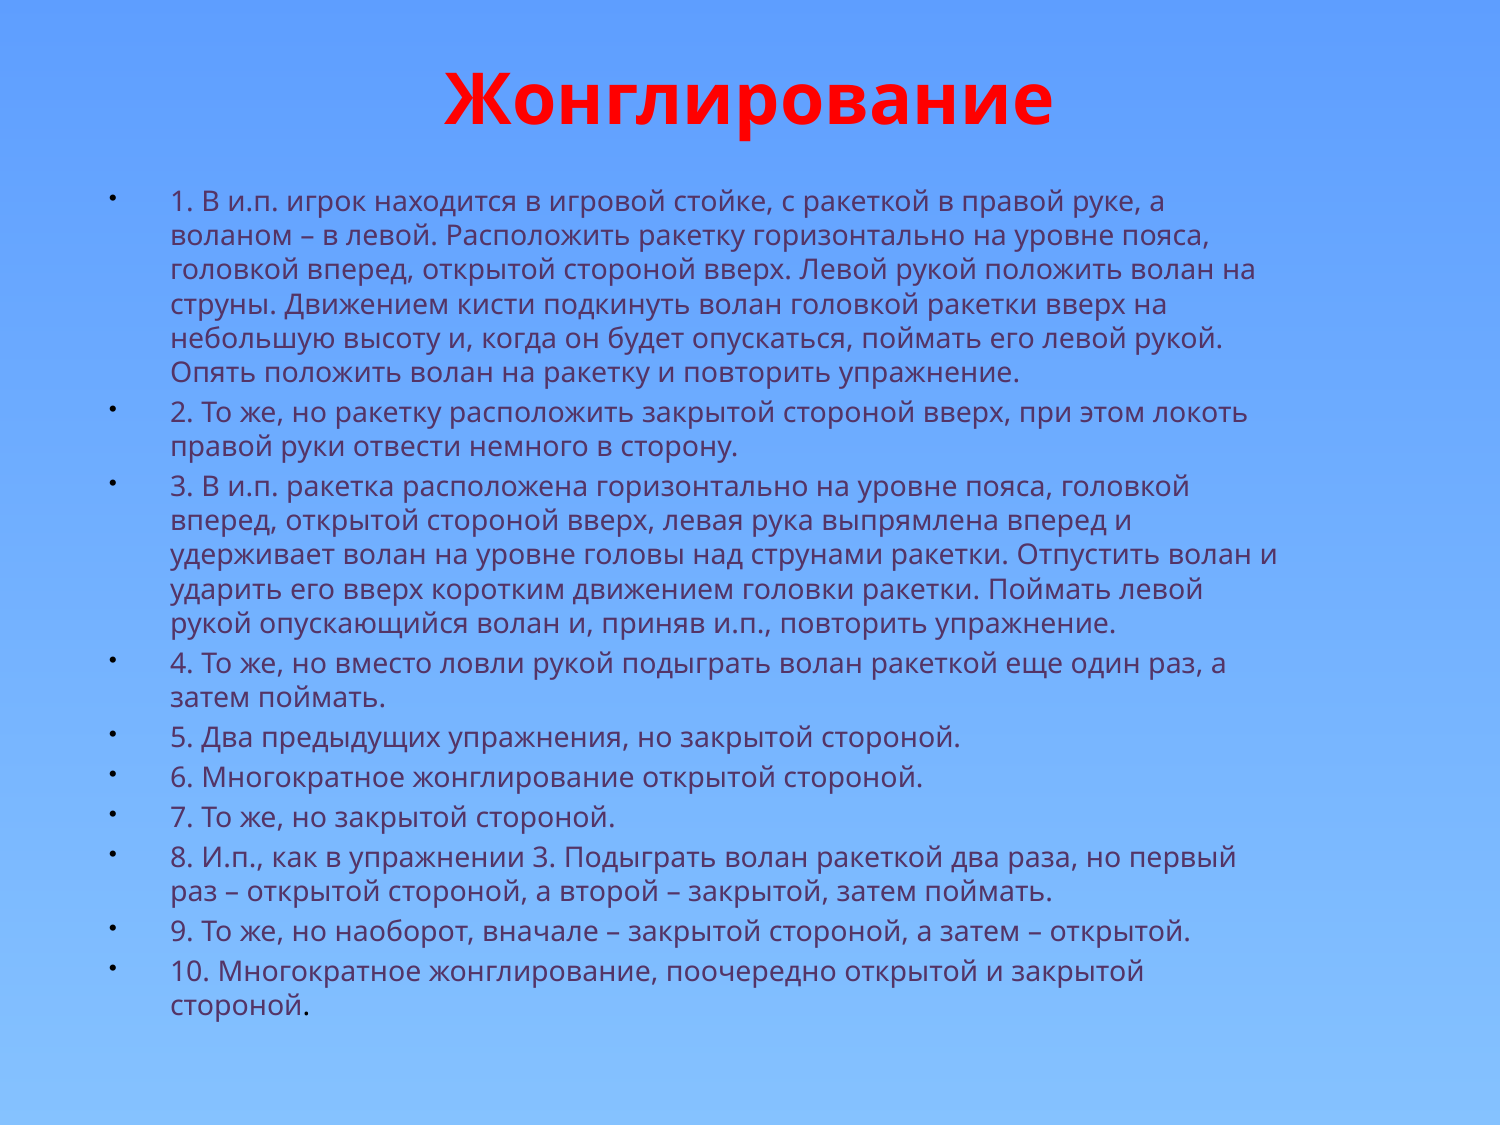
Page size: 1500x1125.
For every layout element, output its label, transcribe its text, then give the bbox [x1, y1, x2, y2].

list 1. В и.п. игрок находится в игровой стойке, с ракеткой в правой руке, а воланом – в левой. Расположить ракетку горизонтально на уровне пояса, головкой вперед, открытой стороной вверх. Левой рукой положить волан на струны. Движением кисти подкинуть волан головкой ракетки вверх на небольшую высоту и, когда он будет опускаться, поймать его левой рукой. Опять положить волан на ракетку и повторить упражнение. 2. То же, но ракетку расположить закрытой стороной вверх, при этом локоть правой руки отвести немного в сторону. 3. В и.п. ракетка расположена горизонтально на уровне пояса, головкой вперед, открытой стороной вверх, левая рука выпрямлена вперед и удерживает волан на уровне головы над струнами ракетки. Отпустить волан и ударить его вверх коротким движением головки ракетки. Поймать левой рукой опускающийся волан и, приняв и.п., повторить упражнение. 4. То же, но вместо ловли рукой подыграть волан ракеткой еще один раз, а затем поймать. 5. Два предыдущих упражнения, но закрытой стороной. 6. Многократное жонглирование открытой стороной. 7. То же, но закрытой стороной. 8. И.п., как в упражнении 3. Подыграть волан ракеткой два раза, но первый раз – открытой стороной, а второй – закрытой, затем поймать. 9. То же, но наоборот, вначале – закрытой стороной, а затем – открытой. 10. Многократное жонглирование, поочередно открытой и закрытой стороной. [75, 175, 1300, 1062]
title Жонглирование [75, 45, 1425, 233]
